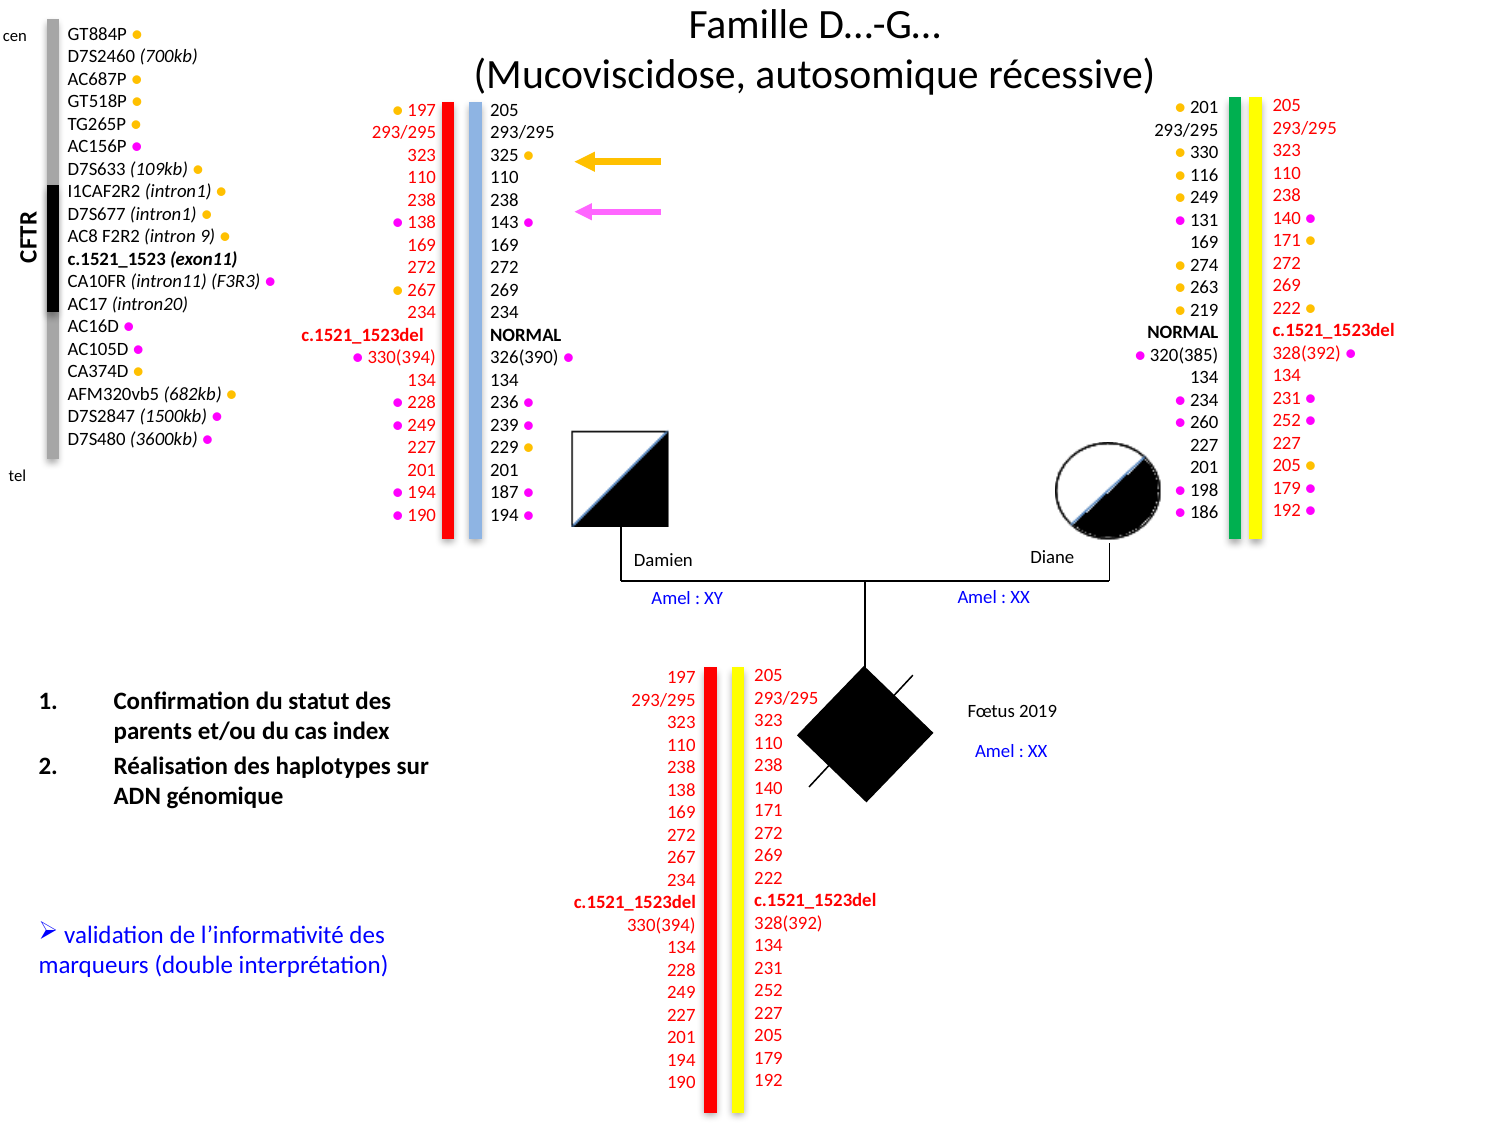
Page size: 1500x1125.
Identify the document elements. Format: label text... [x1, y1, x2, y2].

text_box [570, 428, 1164, 676]
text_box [0, 13, 302, 493]
text_box 205 293/295 323 110 238 140 171 272 269 222 c.1521_1523del 328(392) 134 231 252 227 205 179 192 [743, 684, 906, 1098]
text_box Fœtus 2019 [952, 691, 1101, 729]
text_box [808, 674, 914, 788]
text_box 197 293/295 323 110 238 138 169 272 267 234 c.1521_1523del 330(394) 134 228 249 227 201 194 190 [546, 657, 705, 1100]
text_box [1104, 85, 1424, 540]
text_box Amel : XX [960, 731, 1071, 769]
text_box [710, 666, 739, 1113]
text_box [286, 89, 609, 540]
text_box [918, 719, 933, 748]
text_box Confirmation du statut des parents et/ou du cas index Réalisation des haplotypes sur ADN génomique validation de l’informativité des marqueurs (double interprétation) [23, 676, 475, 904]
text_box Famille D…-G… (Mucoviscidose, autosomique récessive) [177, 1, 1452, 94]
